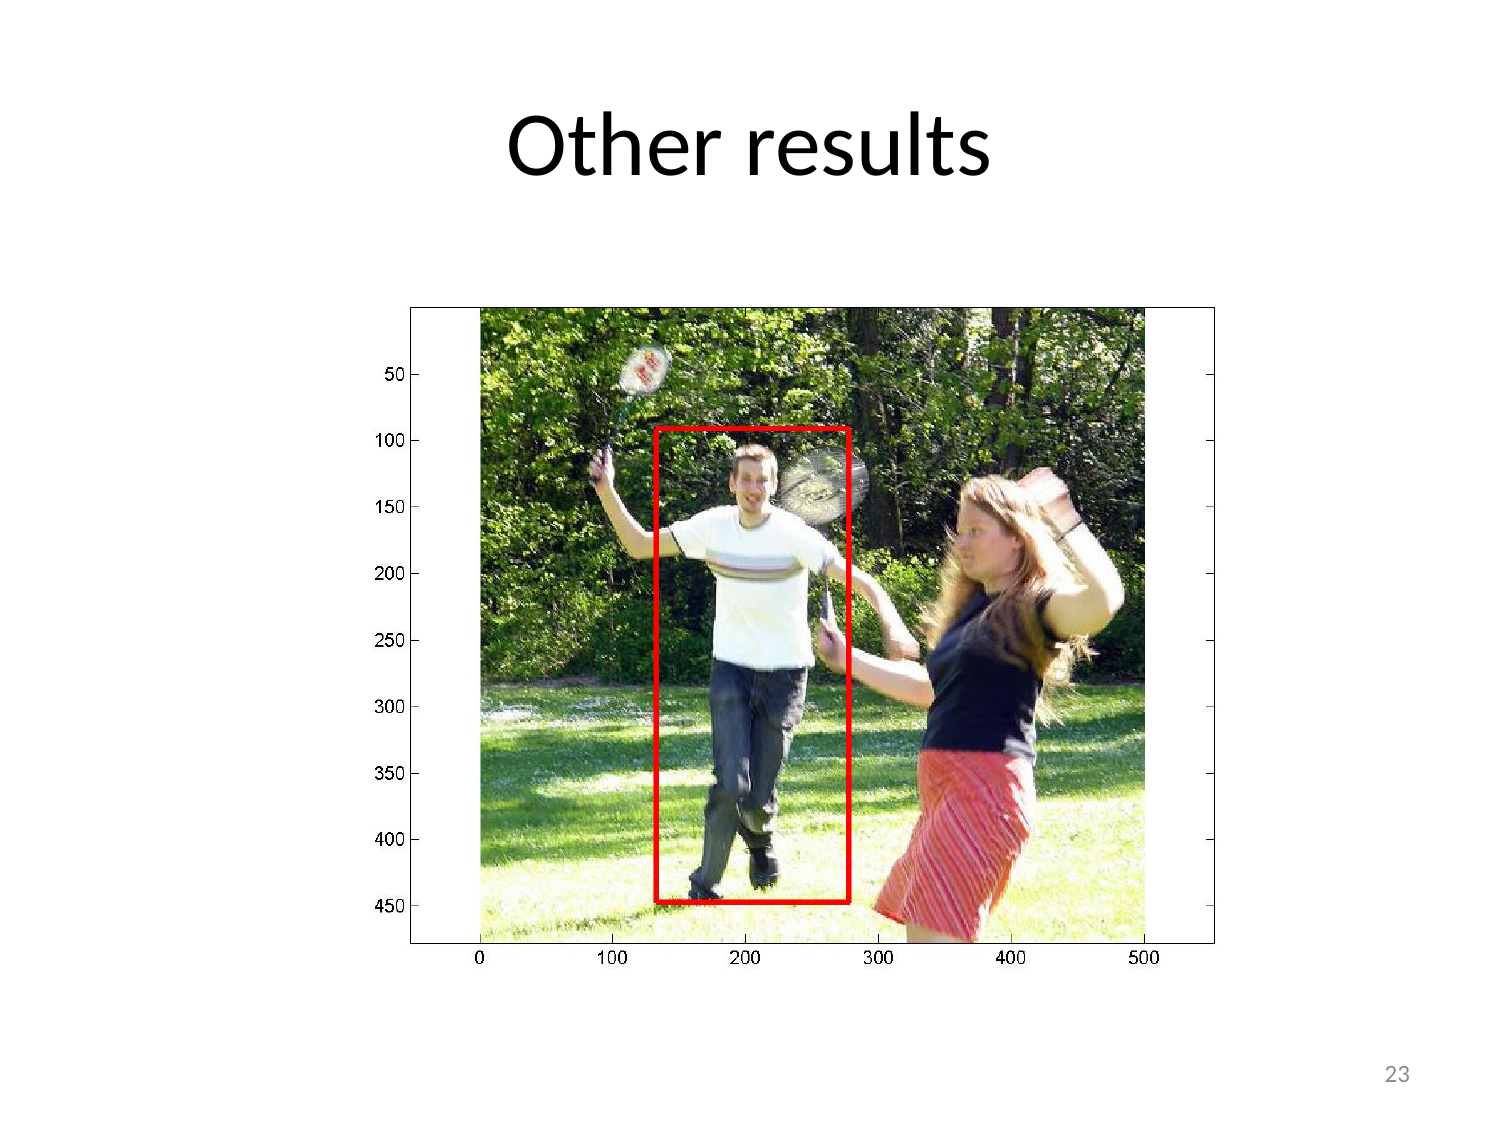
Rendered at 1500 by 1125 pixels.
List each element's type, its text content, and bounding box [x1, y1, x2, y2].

slide_number 23 [1074, 1042, 1425, 1103]
title Other results [75, 45, 1425, 233]
picture [274, 249, 1313, 1029]
